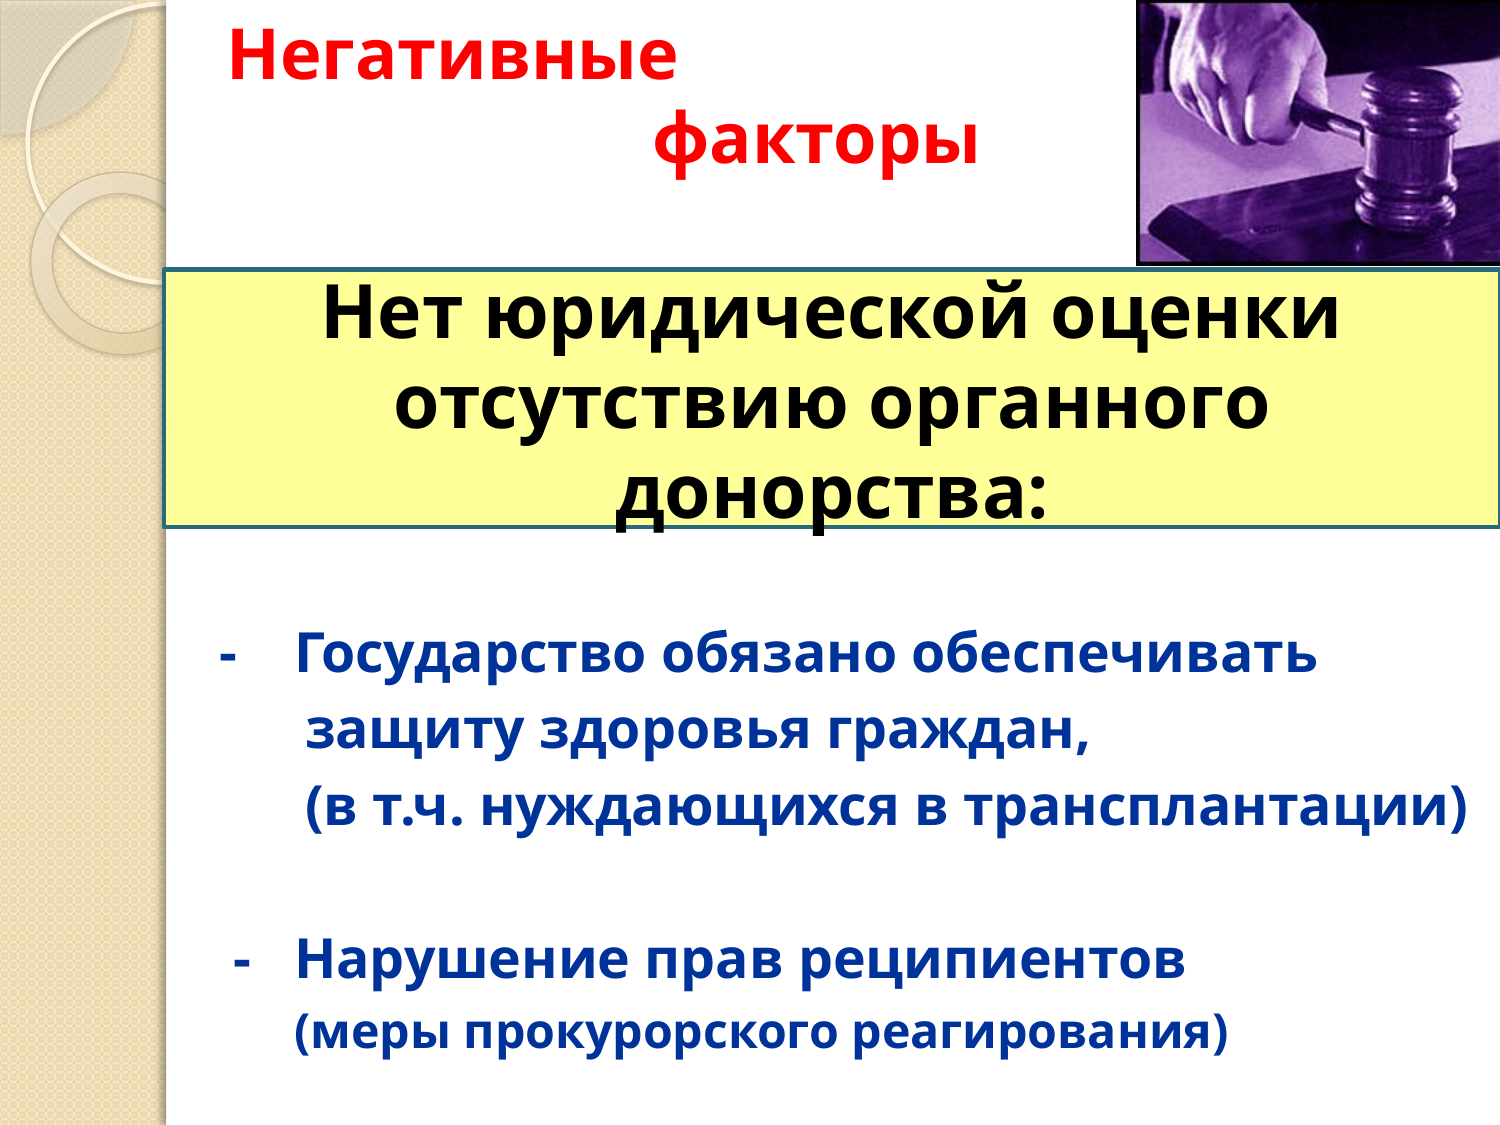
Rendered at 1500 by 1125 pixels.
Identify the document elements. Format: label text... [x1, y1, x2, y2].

text_box Нет юридической оценки отсутствию органного донорства: [162, 267, 1500, 529]
title Негативные факторы [164, 0, 1132, 188]
list - Государство обязано обеспечивать защиту здоровья граждан, (в т.ч. нуждающихся в трансплантации) - Нарушение прав реципиентов (меры прокурорского реагирования) [93, 609, 1500, 1125]
picture [1136, 0, 1500, 266]
